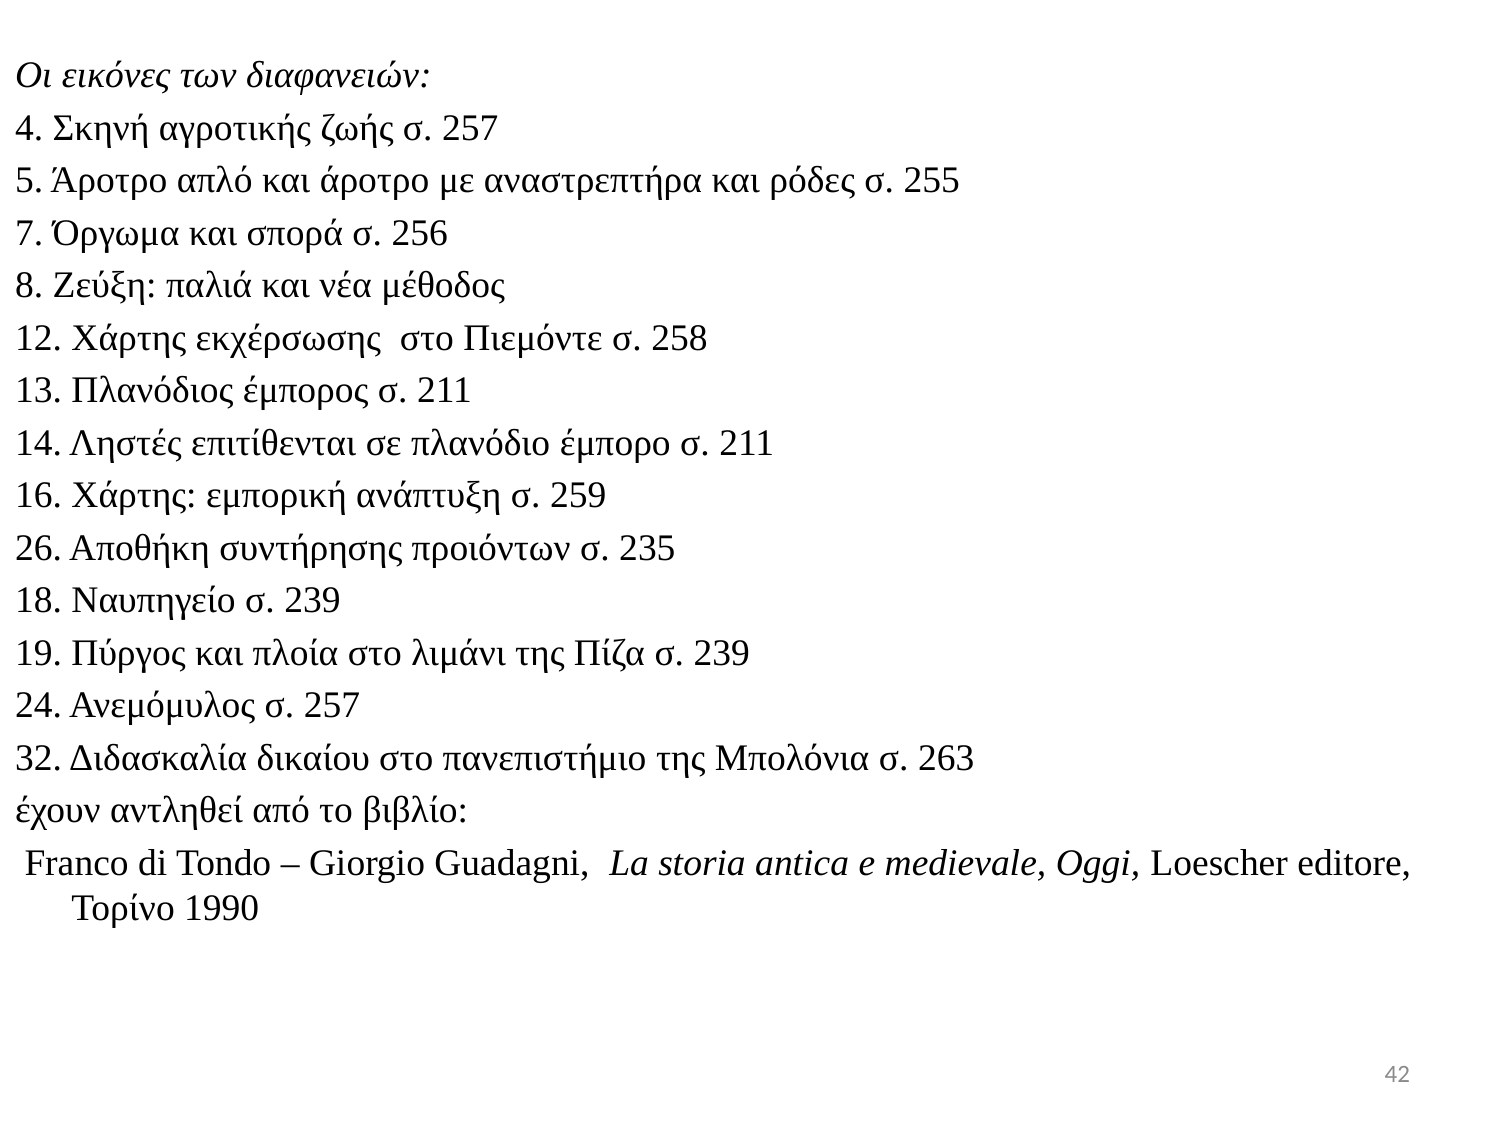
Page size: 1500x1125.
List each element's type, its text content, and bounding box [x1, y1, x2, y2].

list Οι εικόνες των διαφανειών: 4. Σκηνή αγροτικής ζωής σ. 257 5. Άροτρο απλό και άροτρο με αναστρεπτήρα και ρόδες σ. 255 7. Όργωμα και σπορά σ. 256 8. Ζεύξη: παλιά και νέα μέθοδος 12. Χάρτης εκχέρσωσης στο Πιεμόντε σ. 258 13. Πλανόδιος έμπορος σ. 211 14. Ληστές επιτίθενται σε πλανόδιο έμπορο σ. 211 16. Χάρτης: εμπορική ανάπτυξη σ. 259 26. Αποθήκη συντήρησης προιόντων σ. 235 18. Ναυπηγείο σ. 239 19. Πύργος και πλοία στο λιμάνι της Πίζα σ. 239 24. Ανεμόμυλος σ. 257 32. Διδασκαλία δικαίου στο πανεπιστήμιο της Μπολόνια σ. 263 έχουν αντληθεί από το βιβλίο: Franco di Tondo – Giorgio Guadagni, La storia antica e medievale, Oggi, Loescher editore, Τορίνο 1990 [0, 42, 1471, 1083]
slide_number 42 [1074, 1042, 1425, 1103]
